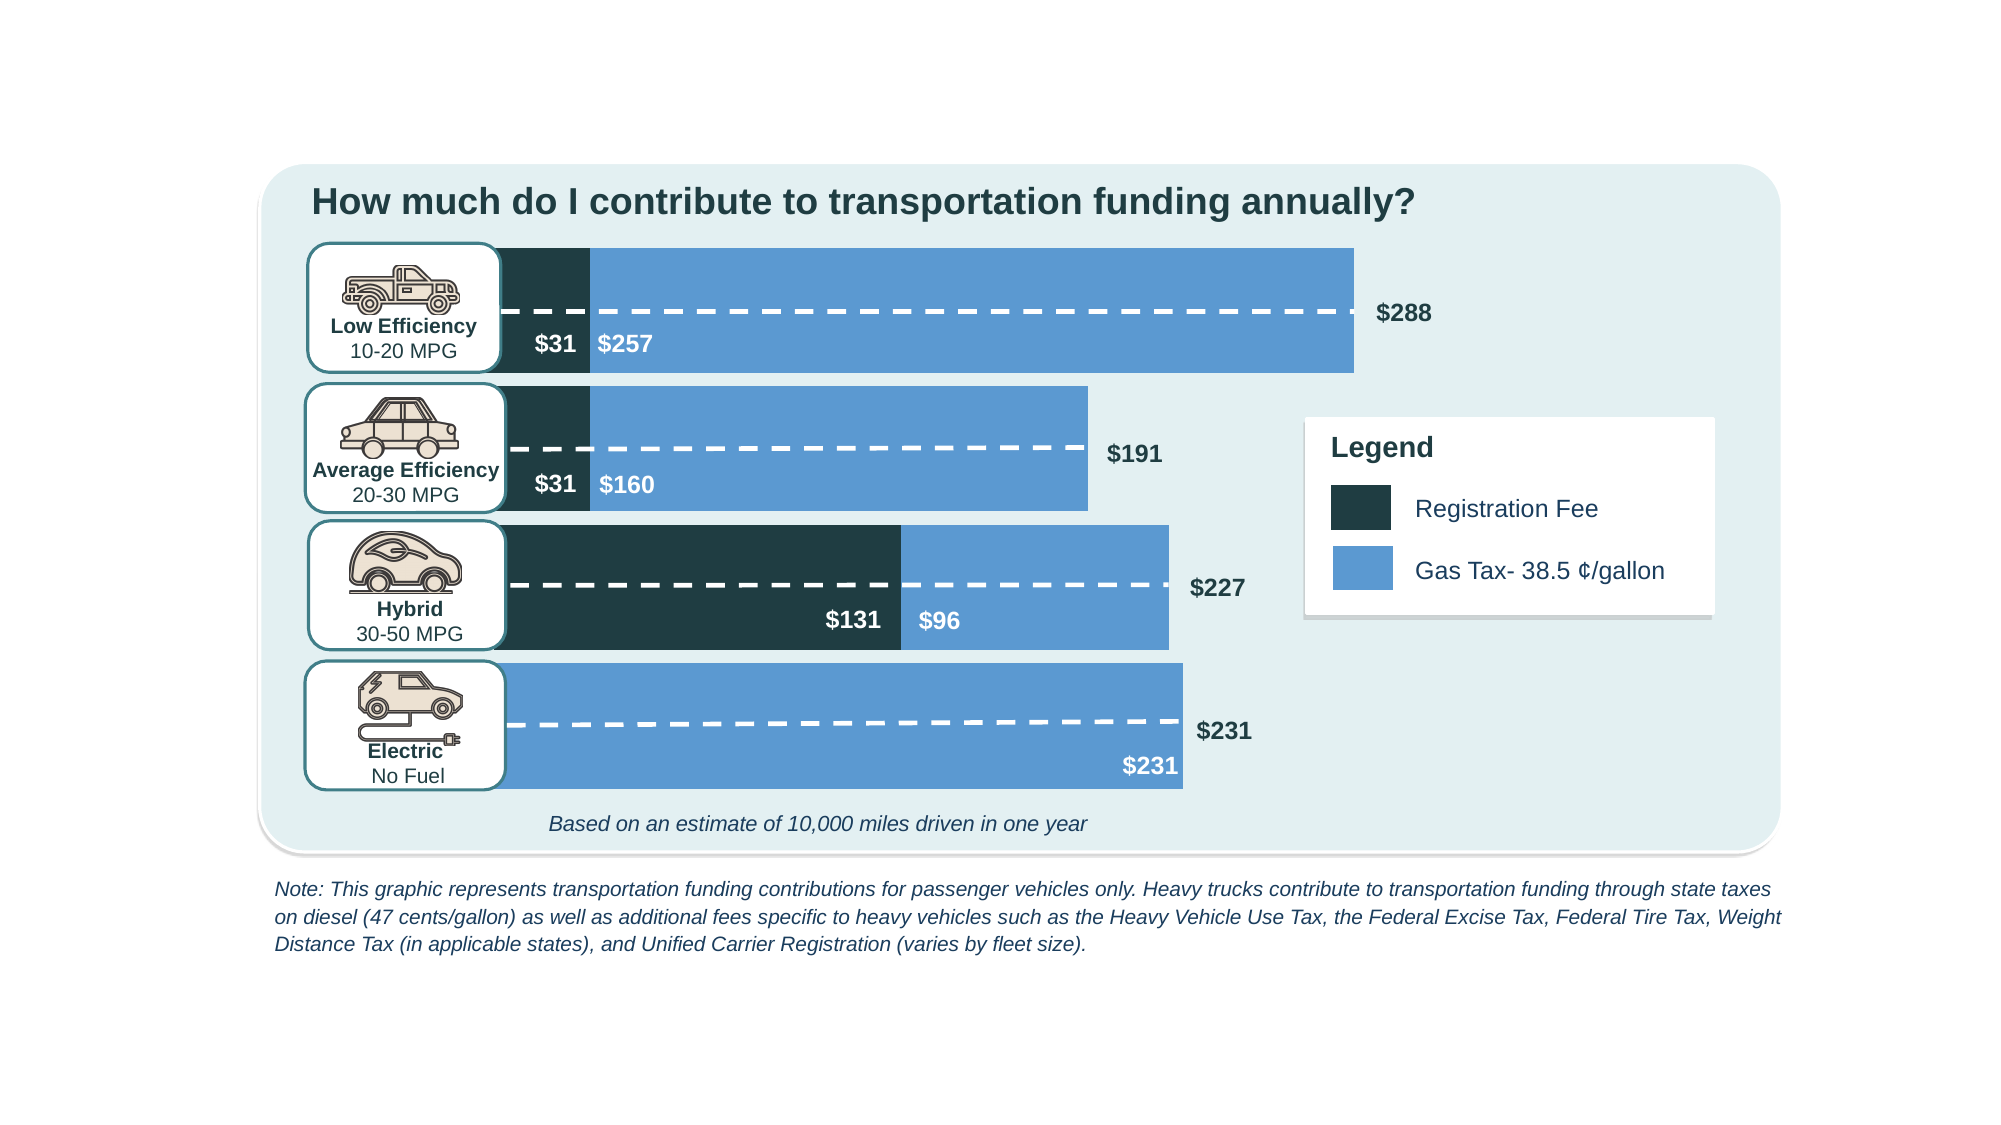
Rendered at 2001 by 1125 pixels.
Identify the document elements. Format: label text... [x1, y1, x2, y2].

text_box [479, 247, 1355, 789]
text_box [259, 162, 1783, 852]
text_box [1355, 546, 1393, 591]
text_box Gas Tax- 38.5 ¢/gallon [1415, 559, 1731, 586]
text_box [1355, 484, 1391, 531]
text_box [308, 520, 479, 633]
text_box Hybrid 30-50 MPG [309, 595, 479, 646]
text_box Average Efficiency 20-30 MPG [307, 456, 479, 507]
text_box [1355, 418, 1714, 614]
text_box Based on an estimate of 10,000 miles driven in one year [548, 810, 1311, 836]
picture [342, 265, 460, 315]
text_box Note: This graphic represents transportation funding contributions for passenger vehicles only. Heavy trucks contribute to transportation funding through state taxes on diesel (47 cents/gallon) as well as additional fees specific to heavy vehicles such as the Heavy Vehicle Use Tax, the Federal Excise Tax, Federal Tire Tax, Weight Distance Tax (in applicable states), and Unified Carrier Registration (varies by fleet size). [259, 866, 1800, 964]
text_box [340, 397, 459, 459]
text_box Registration Fee [1415, 497, 1724, 523]
text_box $288 [1369, 294, 1440, 327]
text_box [312, 507, 479, 513]
text_box [304, 660, 479, 781]
text_box How much do I contribute to transportation funding annually? [294, 196, 1436, 222]
text_box [318, 646, 479, 650]
text_box [311, 363, 479, 373]
picture [349, 531, 462, 594]
text_box [307, 243, 492, 312]
text_box Legend [1355, 438, 1639, 464]
text_box Electric No Fuel [309, 737, 479, 789]
text_box Low Efficiency 10-20 MPG [307, 312, 479, 363]
text_box [305, 383, 479, 500]
picture [358, 671, 463, 746]
